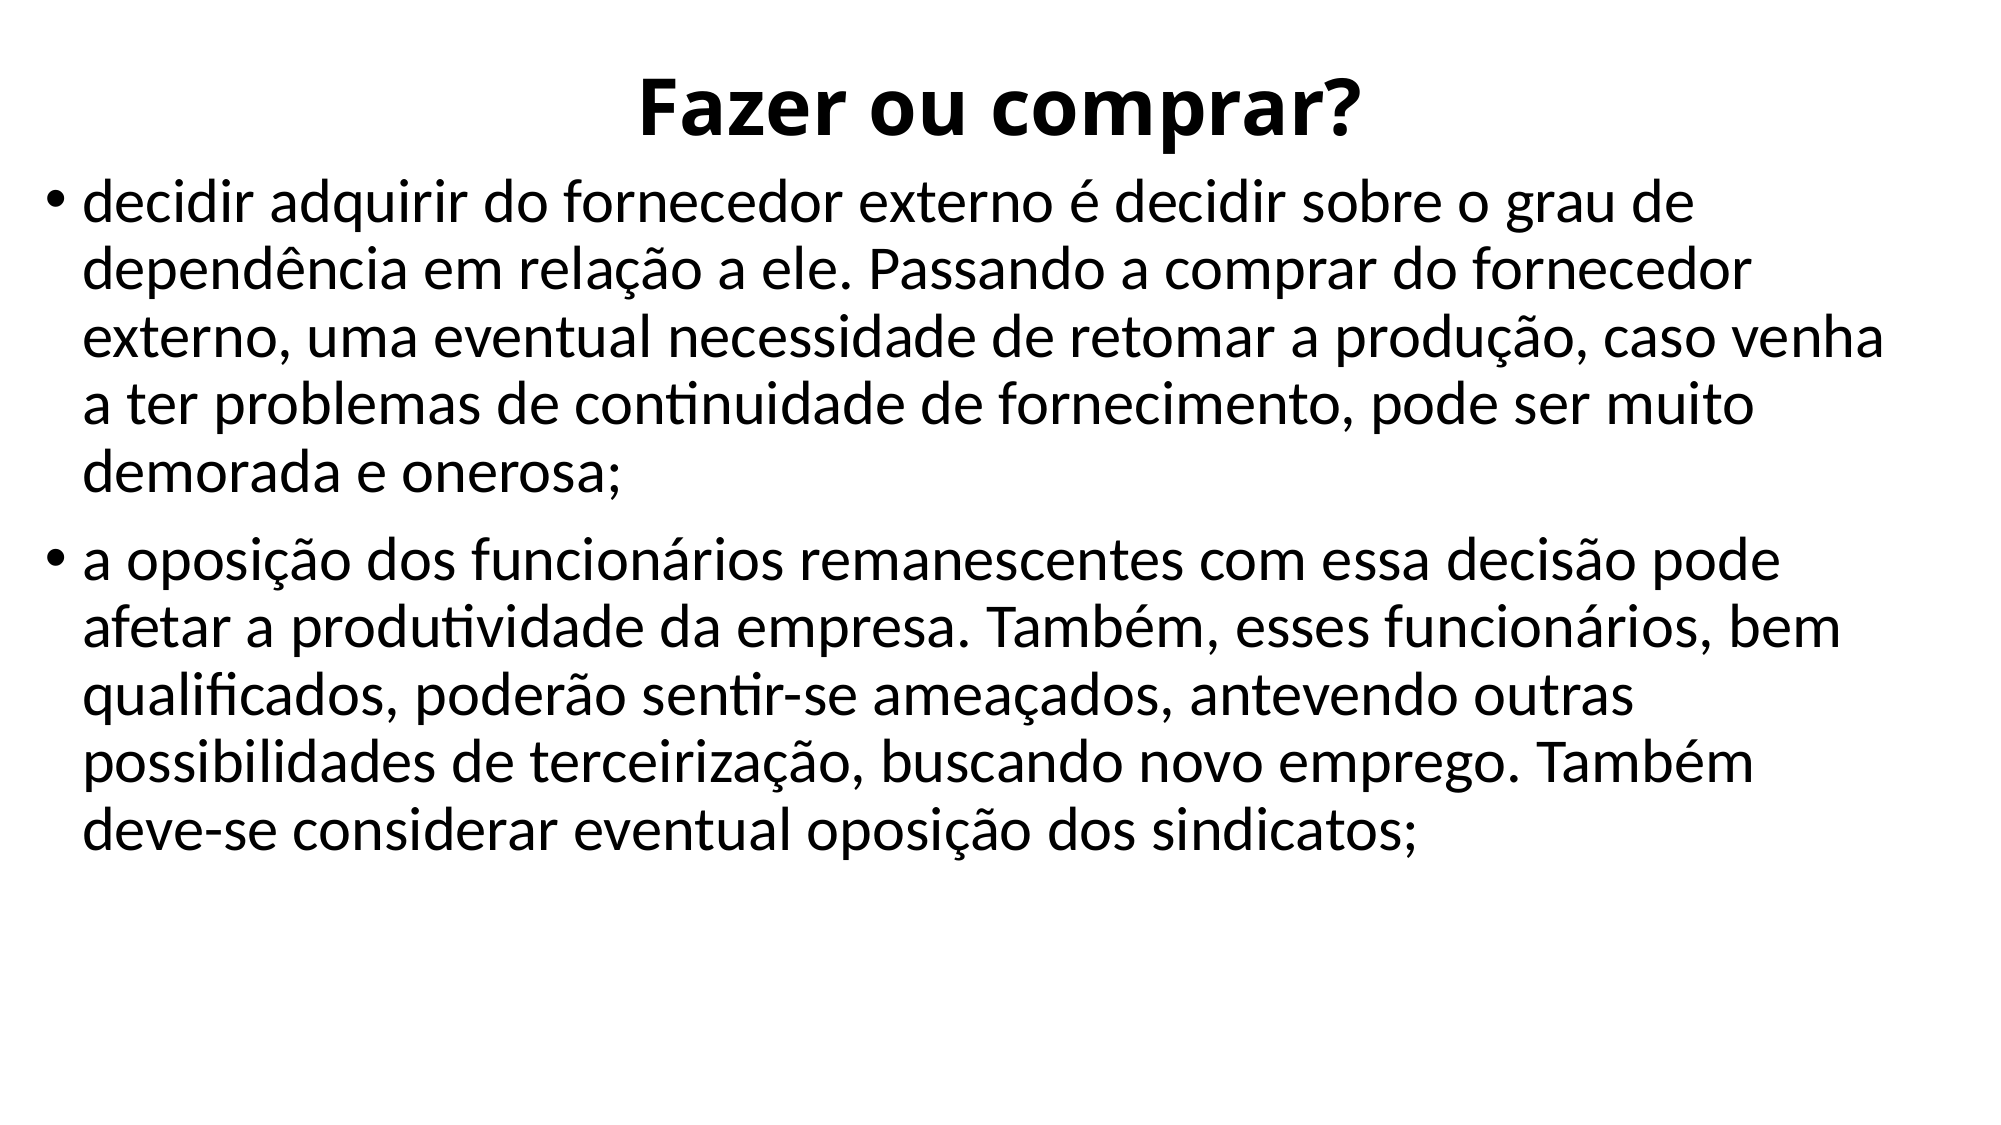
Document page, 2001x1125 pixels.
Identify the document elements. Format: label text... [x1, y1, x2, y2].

title Fazer ou comprar? [137, 59, 1863, 160]
list decidir adquirir do fornecedor externo é decidir sobre o grau de dependência em relação a ele. Passando a comprar do fornecedor externo, uma eventual necessidade de retomar a produção, caso venha a ter problemas de continuidade de fornecimento, pode ser muito demorada e onerosa; a oposição dos funcionários remanescentes com essa decisão pode afetar a produtividade da empresa. Também, esses funcionários, bem qualificados, poderão sentir-se ameaçados, antevendo outras possibilidades de terceirização, buscando novo emprego. Também deve-se considerar eventual oposição dos sindicatos; [29, 160, 1925, 1068]
